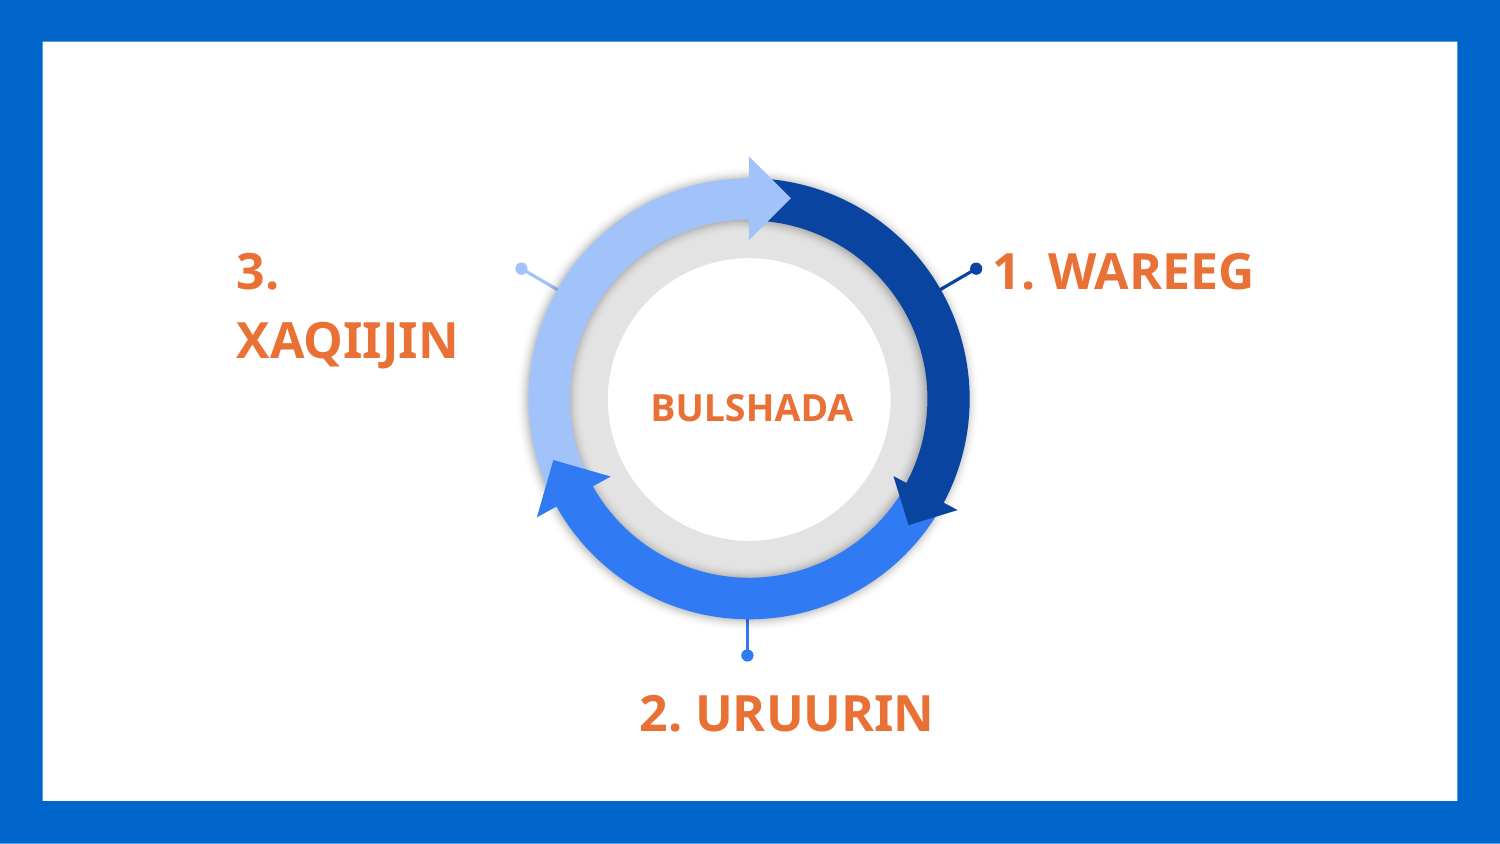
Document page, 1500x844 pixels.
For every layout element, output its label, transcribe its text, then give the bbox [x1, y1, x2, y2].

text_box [904, 215, 1297, 326]
text_box [893, 476, 958, 526]
text_box [556, 487, 935, 580]
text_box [221, 215, 593, 326]
text_box [748, 156, 791, 241]
text_box [597, 178, 748, 305]
text_box [769, 179, 899, 303]
text_box BULSHADA [610, 337, 894, 470]
text_box [536, 460, 611, 518]
text_box [579, 229, 918, 569]
text_box [528, 335, 584, 485]
text_box [906, 335, 970, 502]
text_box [624, 579, 1017, 768]
